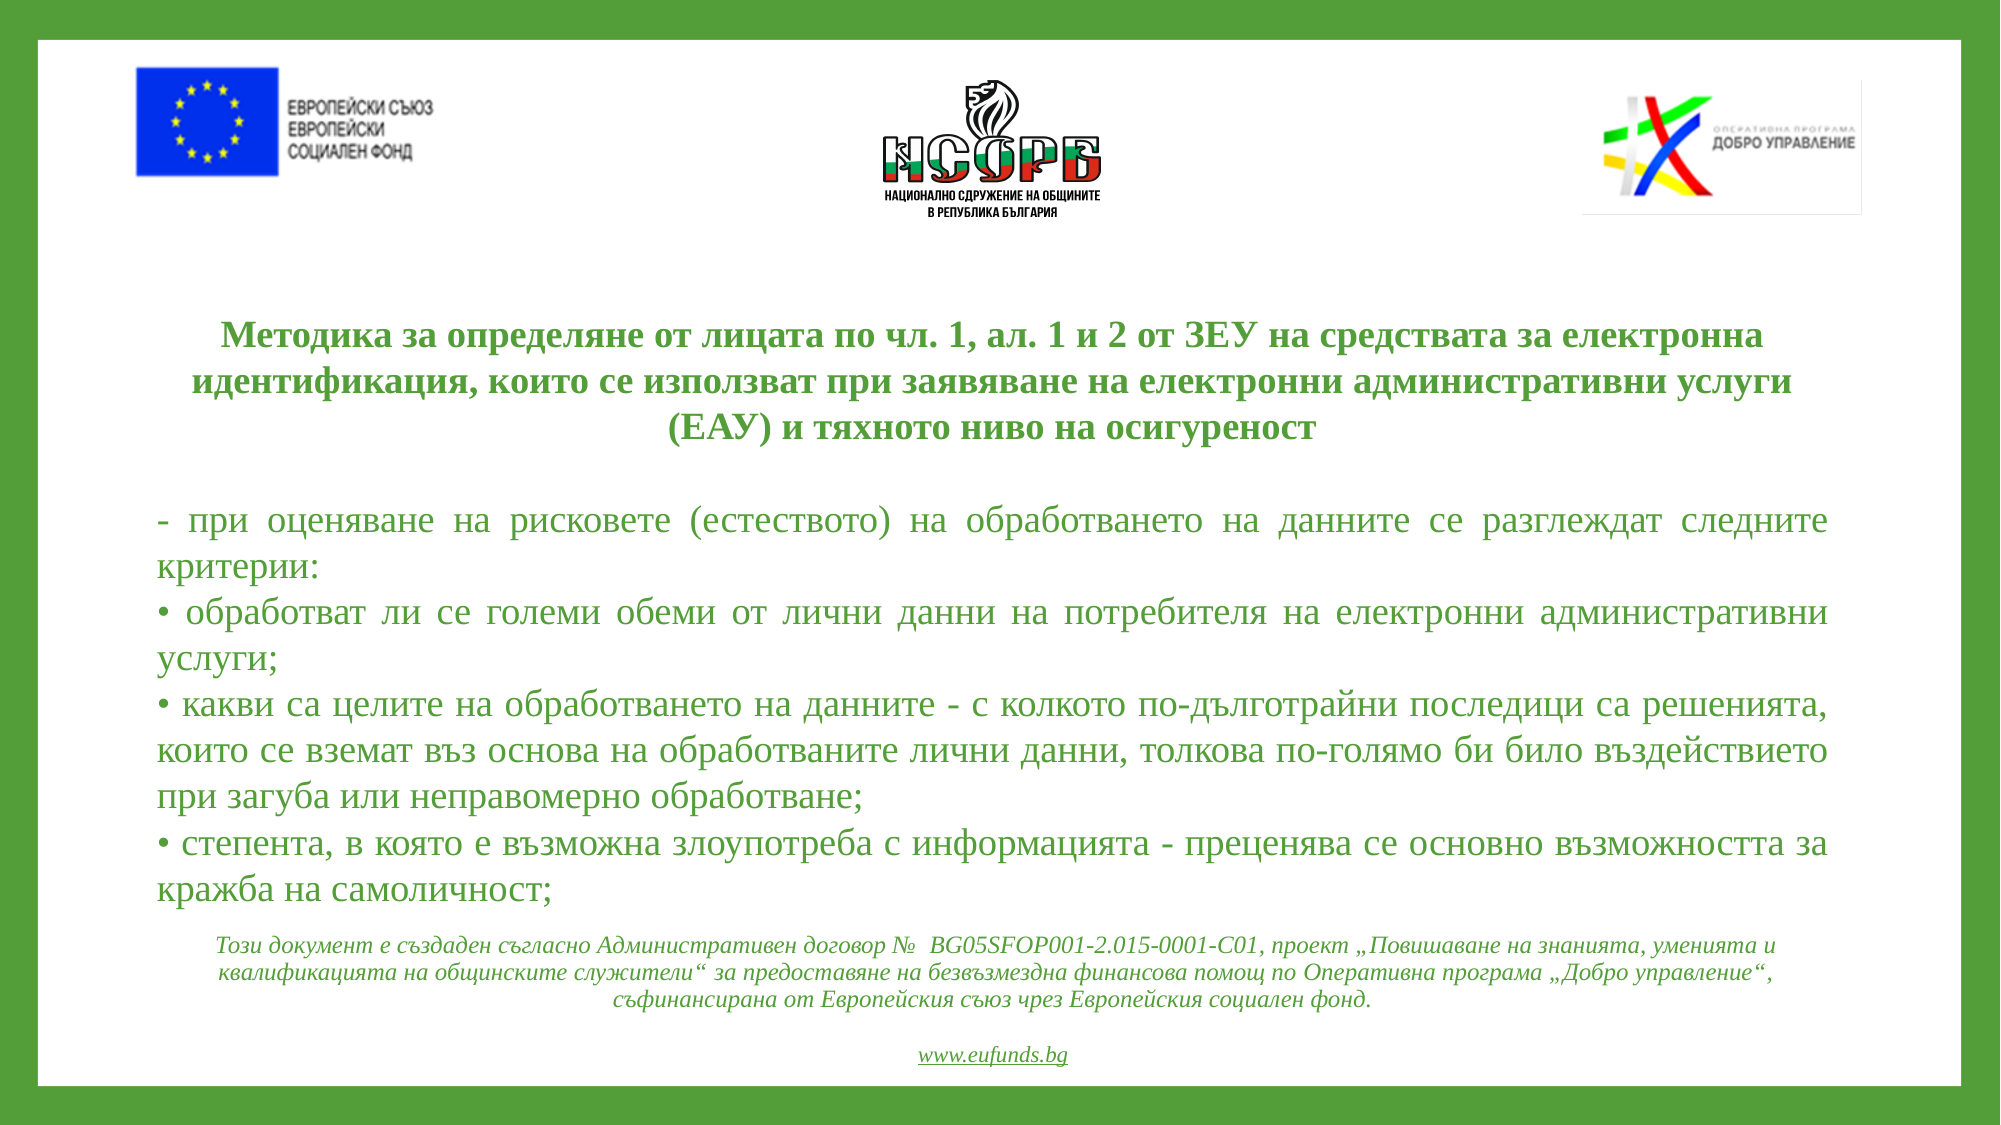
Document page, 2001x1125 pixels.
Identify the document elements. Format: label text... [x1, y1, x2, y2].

picture [121, 54, 463, 192]
picture [1582, 79, 1863, 217]
list Методика за определяне от лицата по чл. 1, ал. 1 и 2 от ЗЕУ на средствата за електронна идентификация, които се използват при заявяване на електронни административни услуги (ЕАУ) и тяхното ниво на осигуреност - при оценяване на рисковете (естеството) на обработването на данните се разглеждат следните критерии: • обработват ли се големи обеми от лични данни на потребителя на електронни административни услуги; • какви са целите на обработването на данните - с колкото по-дълготрайни последици са решенията, които се вземат въз основа на обработваните лични данни, толкова по-голямо би било въздействието при загуба или неправомерно обработване; • степента, в която е възможна злоупотреба с информацията - преценява се основно възможността за кражба на самоличност; [135, 301, 1844, 921]
text_box Този документ е създаден съгласно Административен договор № BG05SFOP001-2.015-0001-C01, проект „Повишаване на знанията, уменията и квалификацията на общинските служители“ за предоставяне на безвъзмездна финансова помощ по Оперативна програма „Добро управление“, съфинансирана от Европейския съюз чрез Европейския социален фонд. www.eufunds.bg [121, 924, 1863, 1125]
picture [883, 79, 1101, 217]
